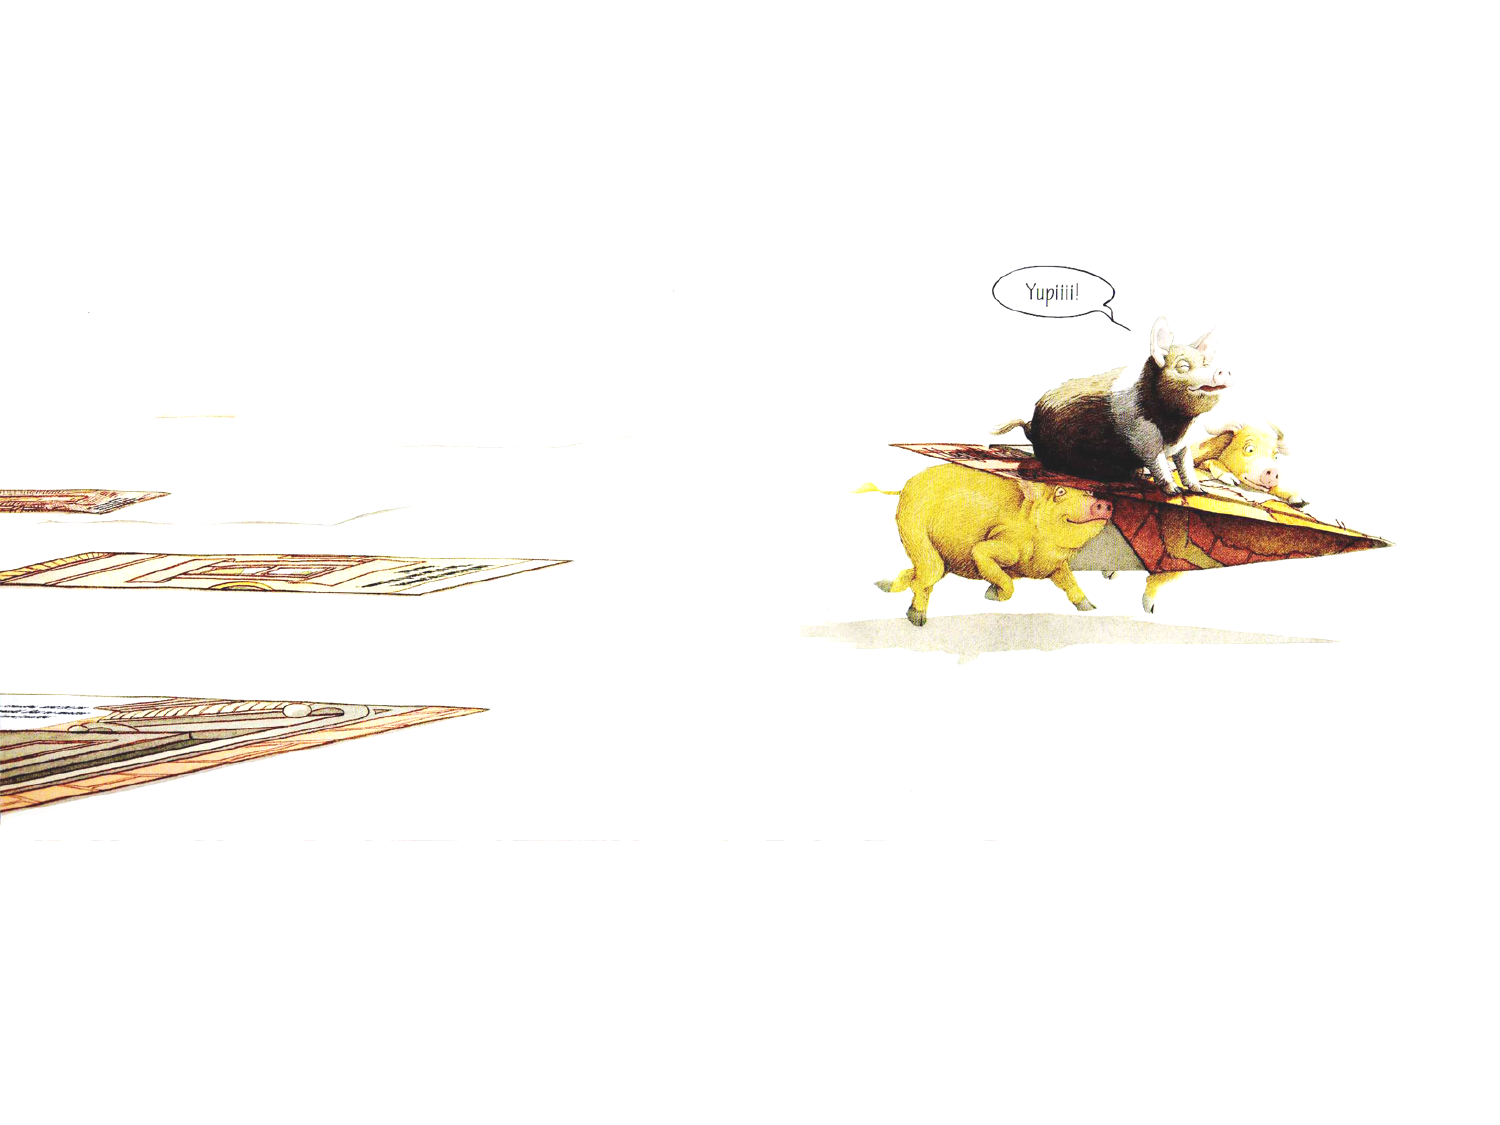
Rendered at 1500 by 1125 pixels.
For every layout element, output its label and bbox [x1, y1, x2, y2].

picture [0, 243, 1500, 842]
